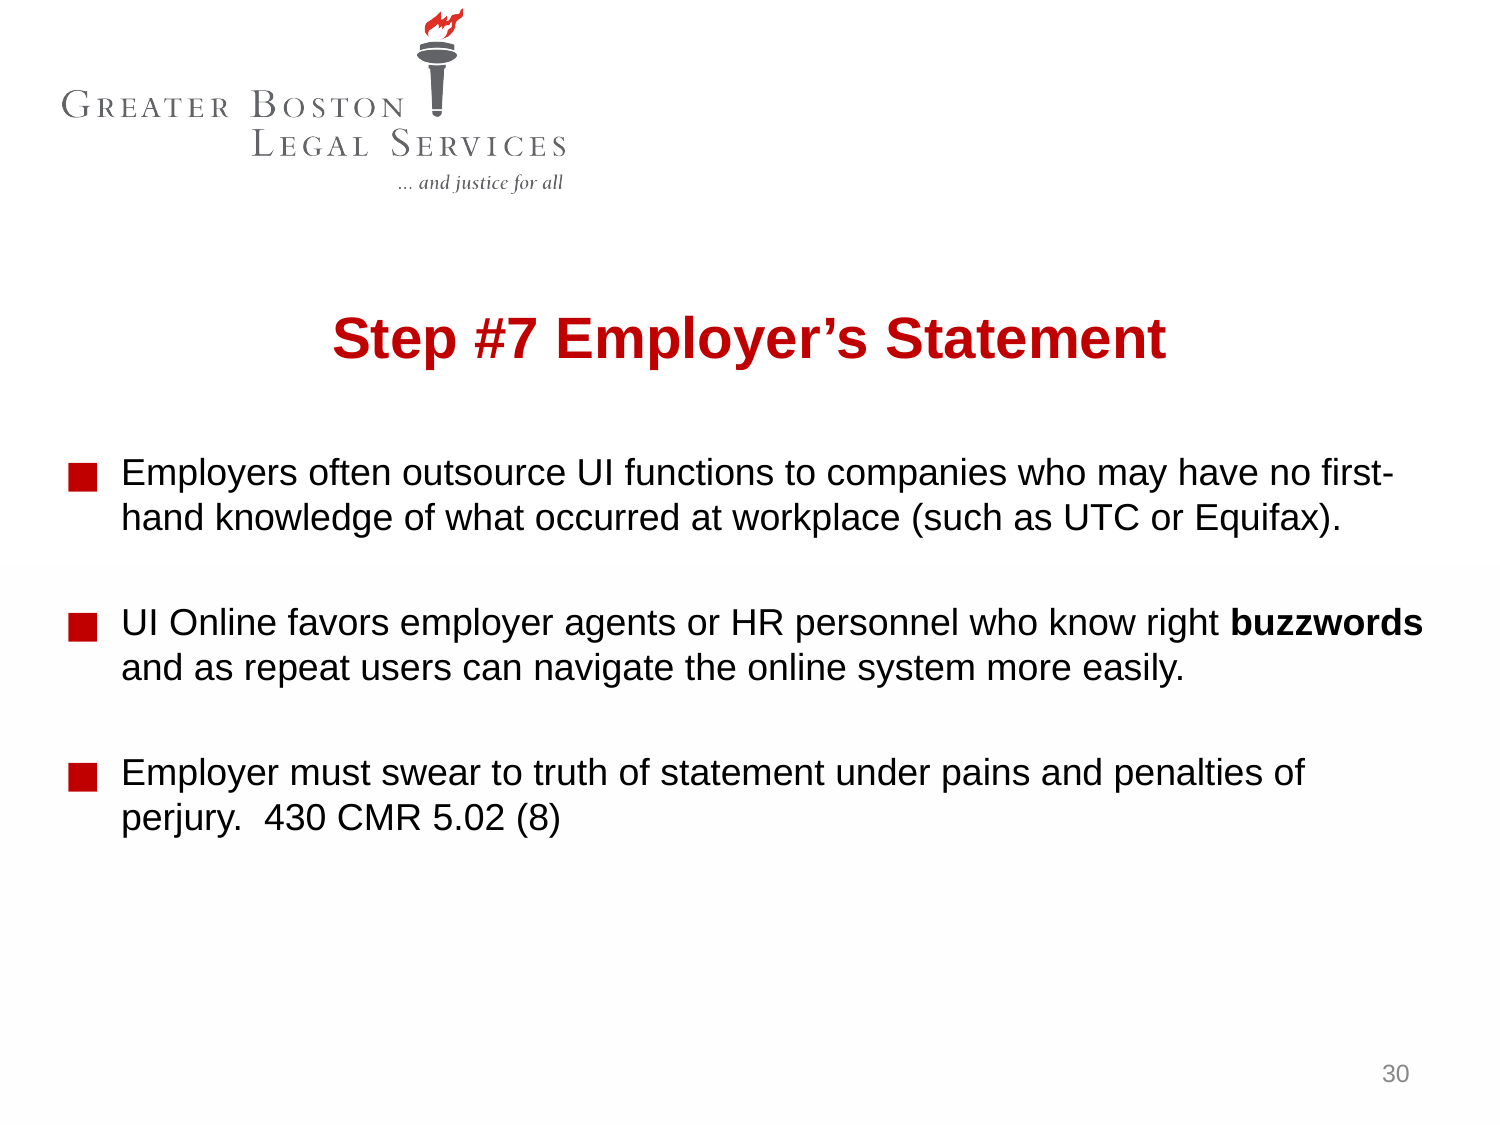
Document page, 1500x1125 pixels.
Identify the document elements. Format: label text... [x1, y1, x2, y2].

picture [62, 8, 565, 194]
title Step #7 Employer’s Statement [81, 257, 1419, 387]
list Employers often outsource UI functions to companies who may have no first-hand knowledge of what occurred at workplace (such as UTC or Equifax). UI Online favors employer agents or HR personnel who know right buzzwords and as repeat users can navigate the online system more easily. Employer must swear to truth of statement under pains and penalties of perjury. 430 CMR 5.02 (8) [50, 387, 1450, 1125]
